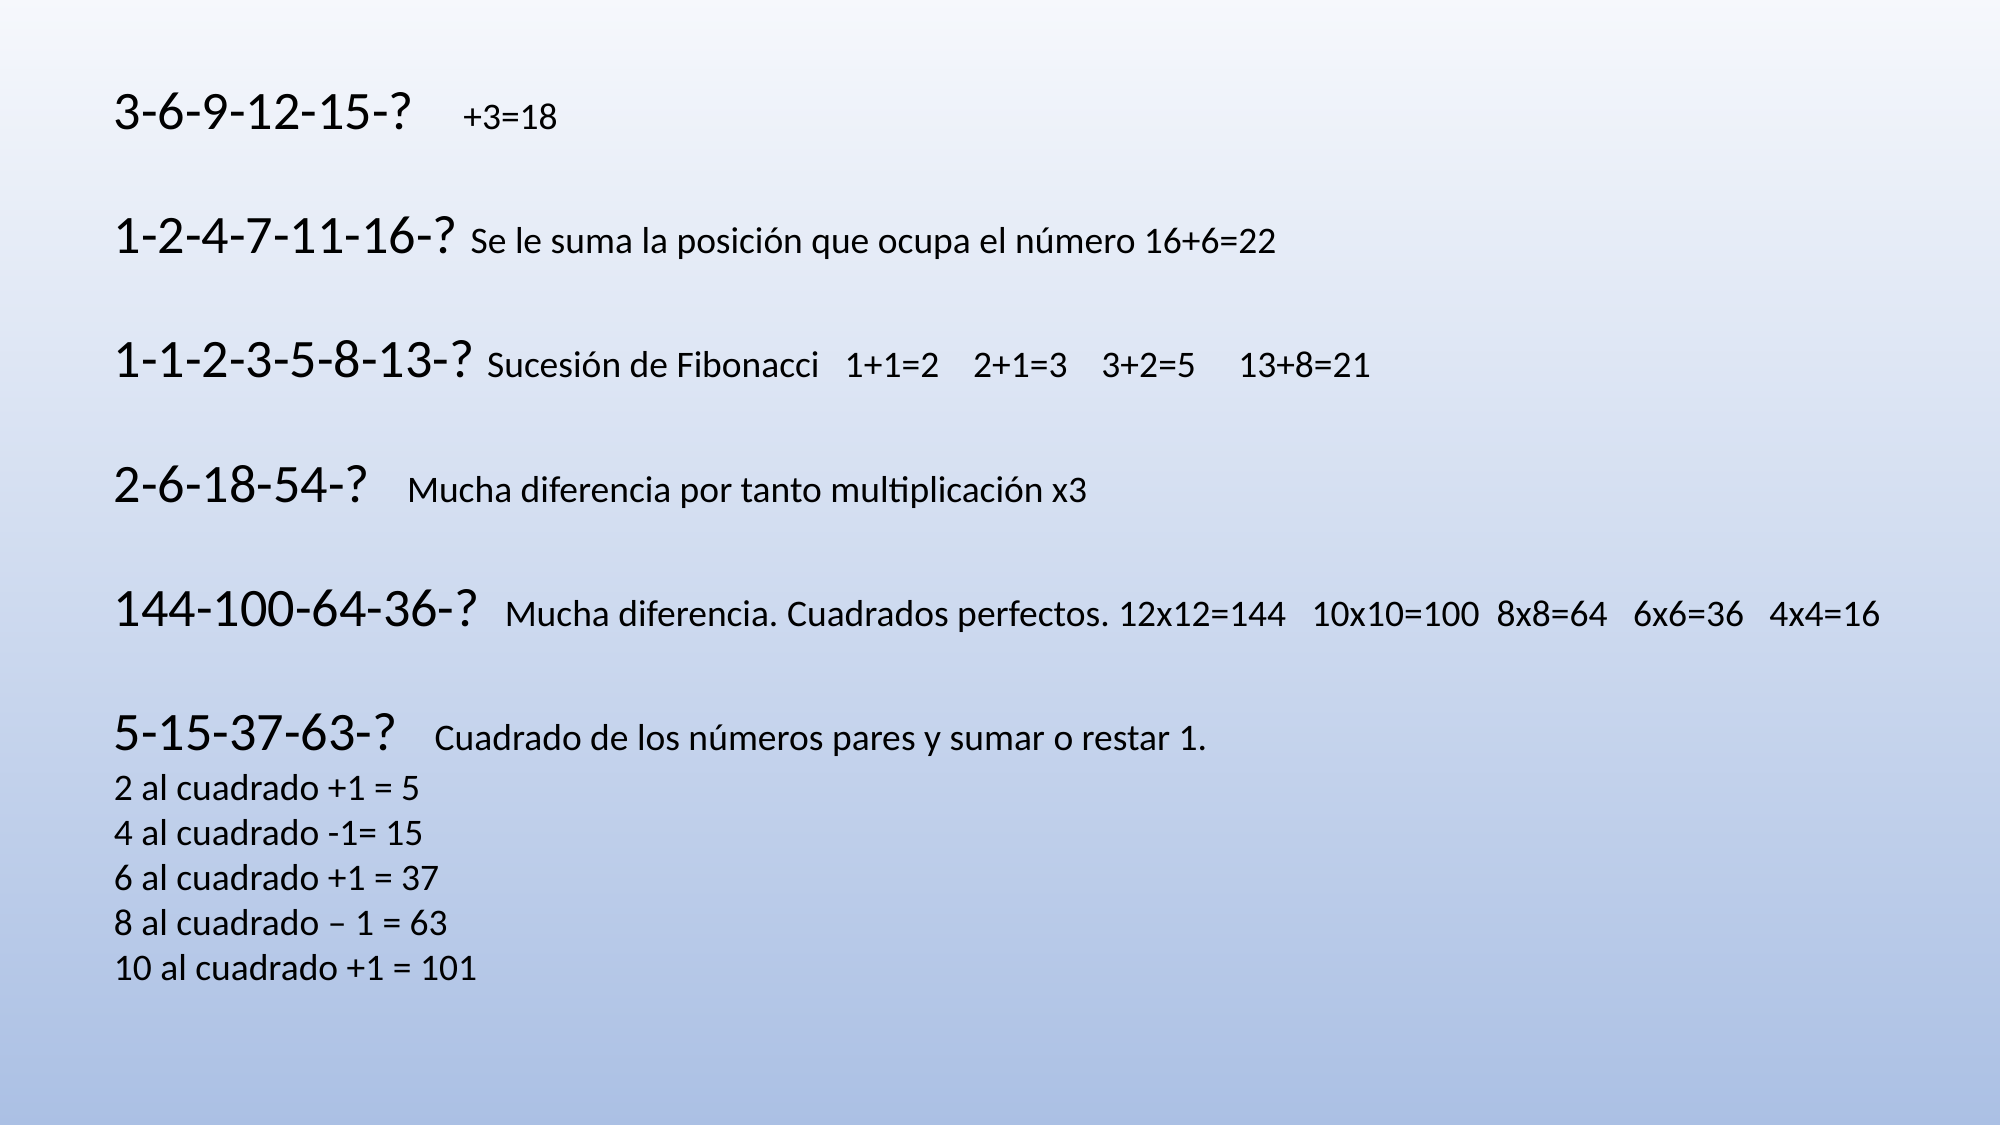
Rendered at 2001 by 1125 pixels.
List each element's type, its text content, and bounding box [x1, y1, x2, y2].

text_box 3-6-9-12-15-? +3=18 1-2-4-7-11-16-? Se le suma la posición que ocupa el número 16+6=22 1-1-2-3-5-8-13-? Sucesión de Fibonacci 1+1=2 2+1=3 3+2=5 13+8=21 2-6-18-54-? Mucha diferencia por tanto multiplicación x3 144-100-64-36-? Mucha diferencia. Cuadrados perfectos. 12x12=144 10x10=100 8x8=64 6x6=36 4x4=16 5-15-37-63-? Cuadrado de los números pares y sumar o restar 1. 2 al cuadrado +1 = 5 4 al cuadrado -1= 15 6 al cuadrado +1 = 37 8 al cuadrado – 1 = 63 10 al cuadrado +1 = 101 [99, 75, 1901, 1040]
